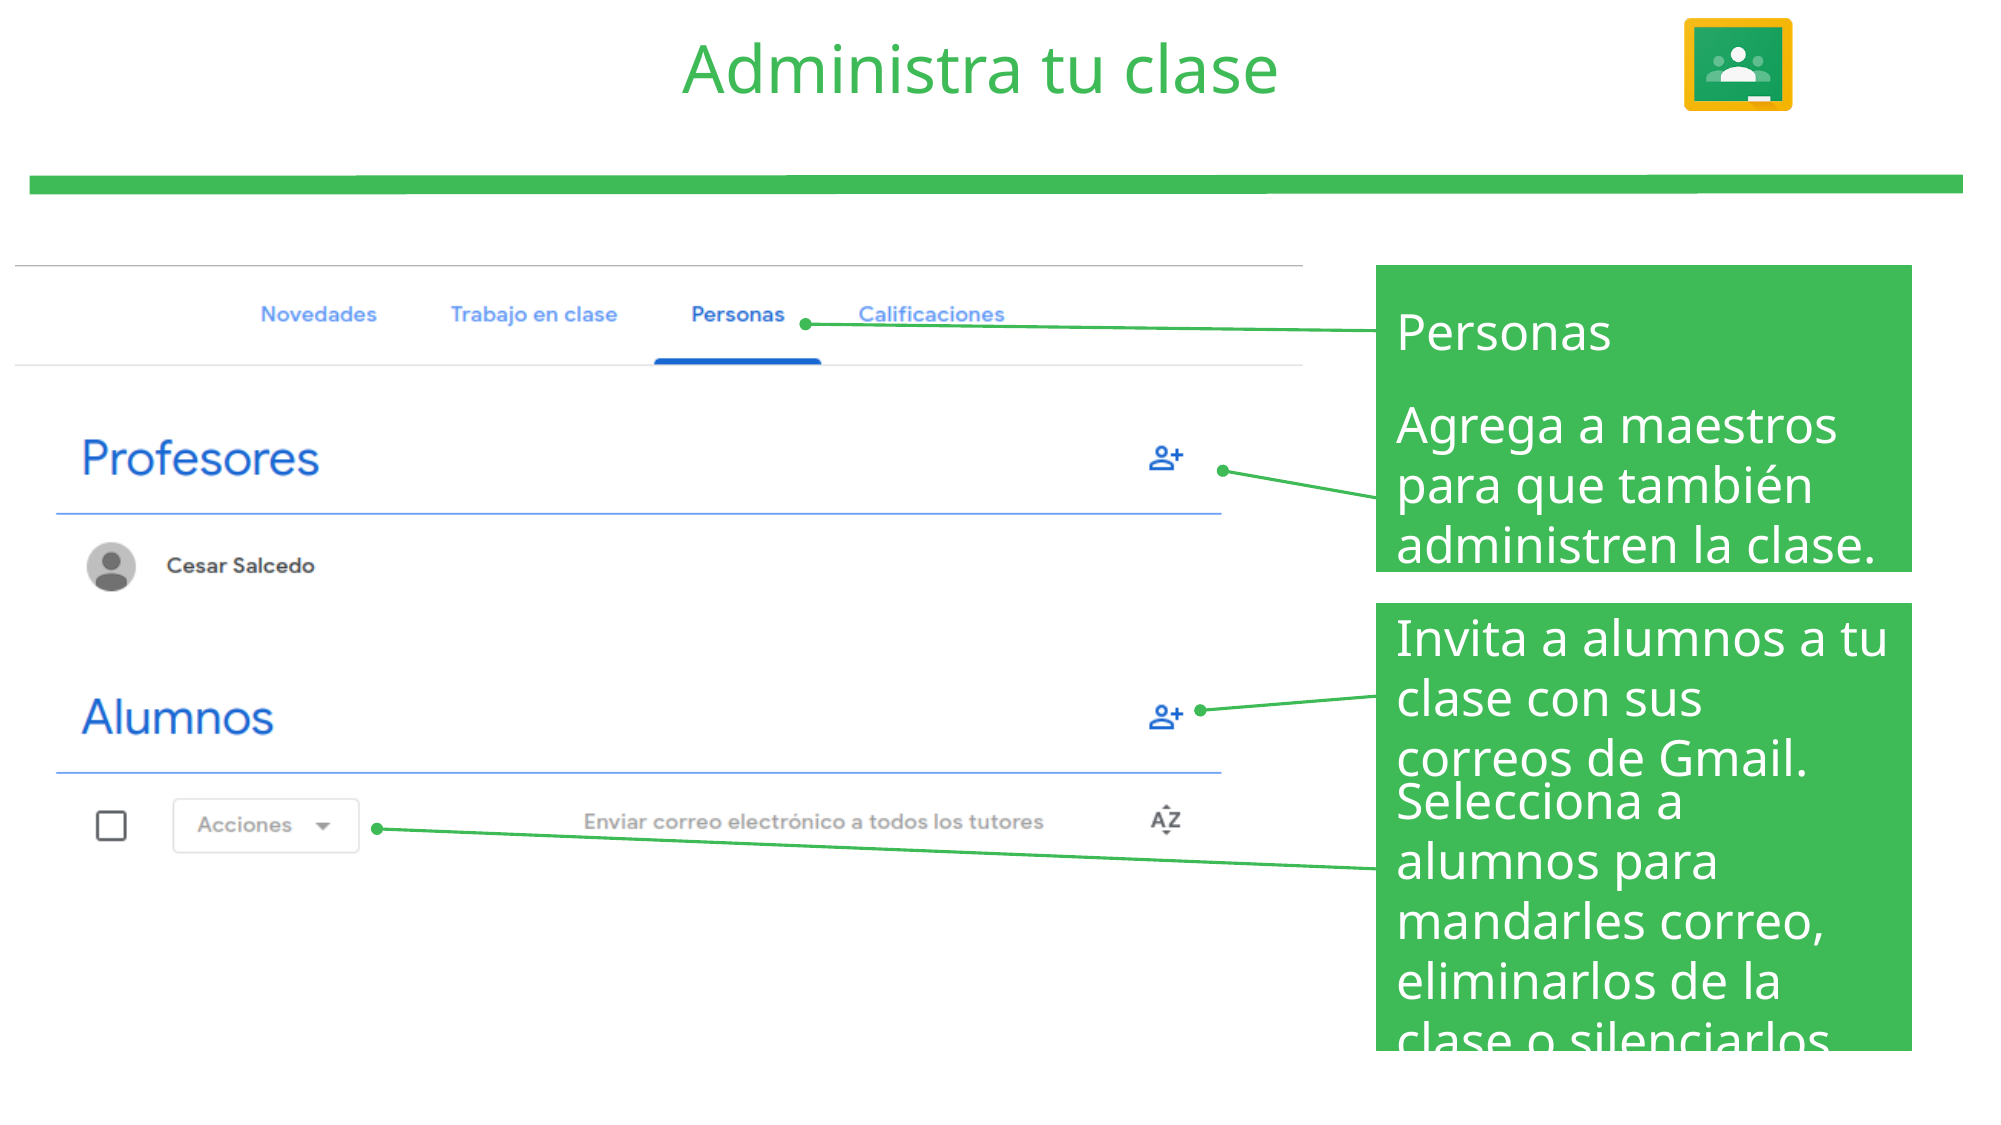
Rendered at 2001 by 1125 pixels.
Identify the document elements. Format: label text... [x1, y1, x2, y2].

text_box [377, 828, 1377, 869]
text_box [805, 324, 1377, 331]
text_box Selecciona a alumnos para mandarles correo, eliminarlos de la clase o silenciarlos. [1376, 788, 1912, 1050]
text_box Personas [1376, 265, 1912, 395]
text_box Invita a alumnos a tu clase con sus correos de Gmail. [1376, 603, 1912, 788]
picture [1679, 5, 1797, 123]
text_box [1222, 470, 1387, 500]
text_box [1200, 696, 1377, 711]
picture [15, 265, 1303, 869]
text_box Agrega a maestros para que también administren la clase. [1376, 395, 1912, 572]
text_box Administra tu clase [662, 6, 1395, 124]
